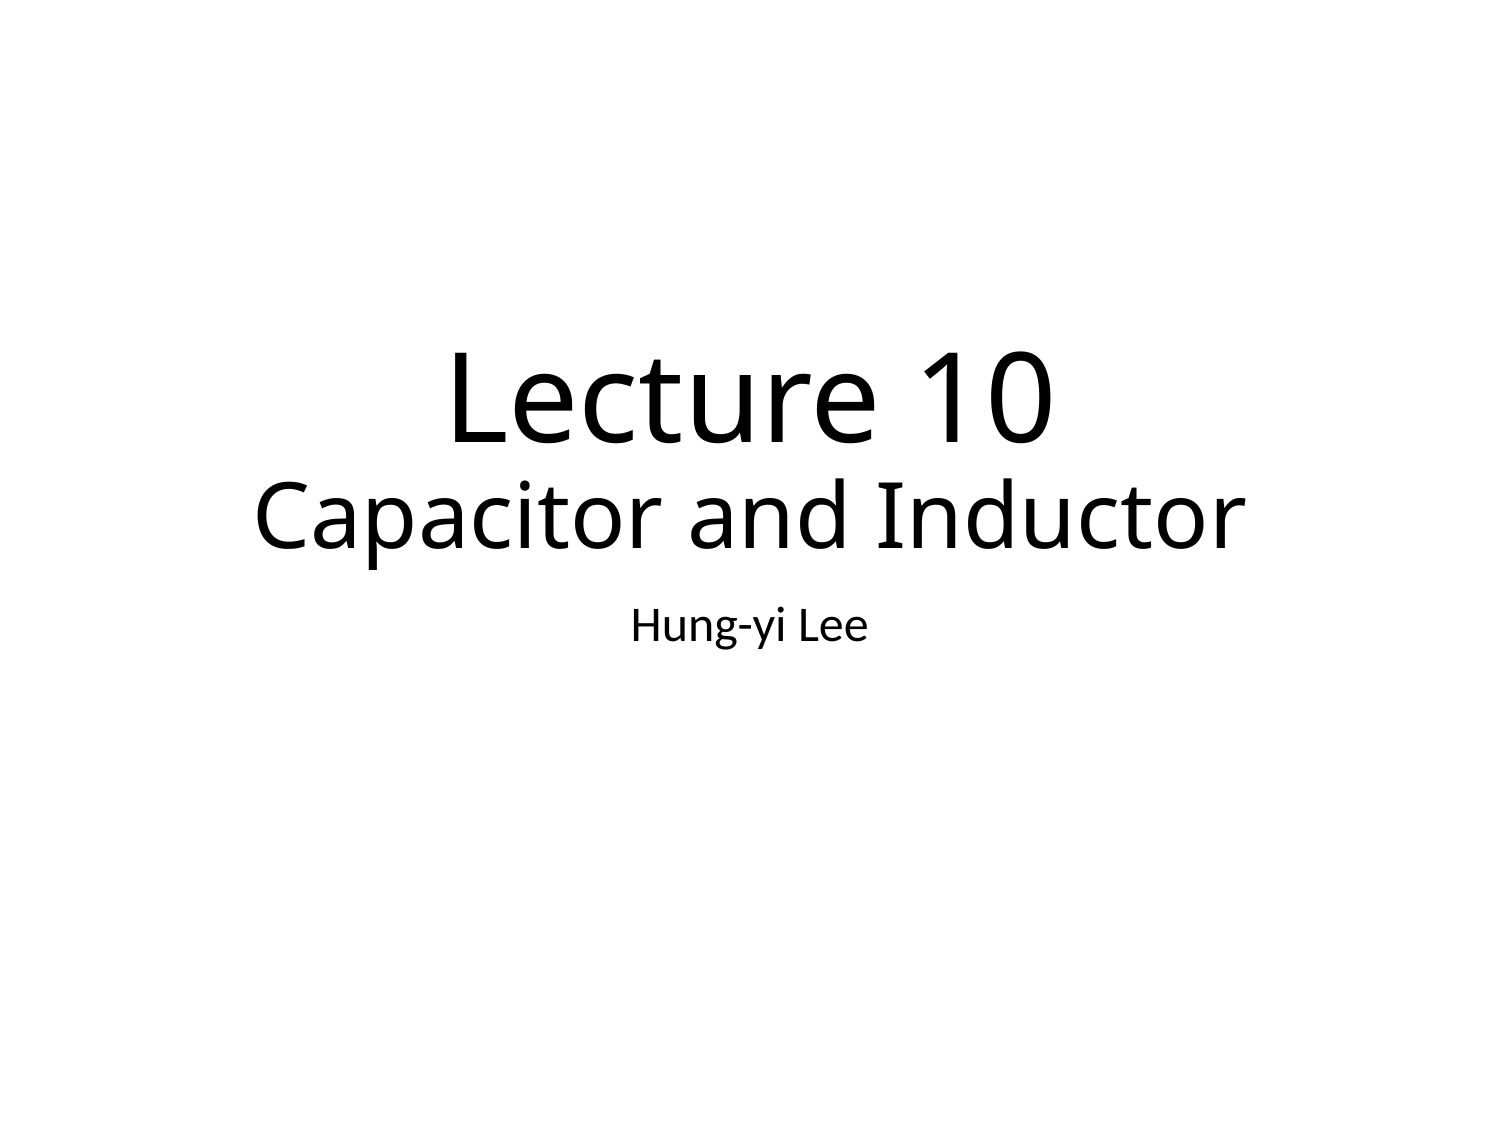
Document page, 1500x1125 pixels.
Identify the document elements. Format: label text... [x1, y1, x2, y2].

title Lecture 10 Capacitor and Inductor [112, 184, 1388, 576]
subtitle Hung-yi Lee [187, 590, 1313, 863]
